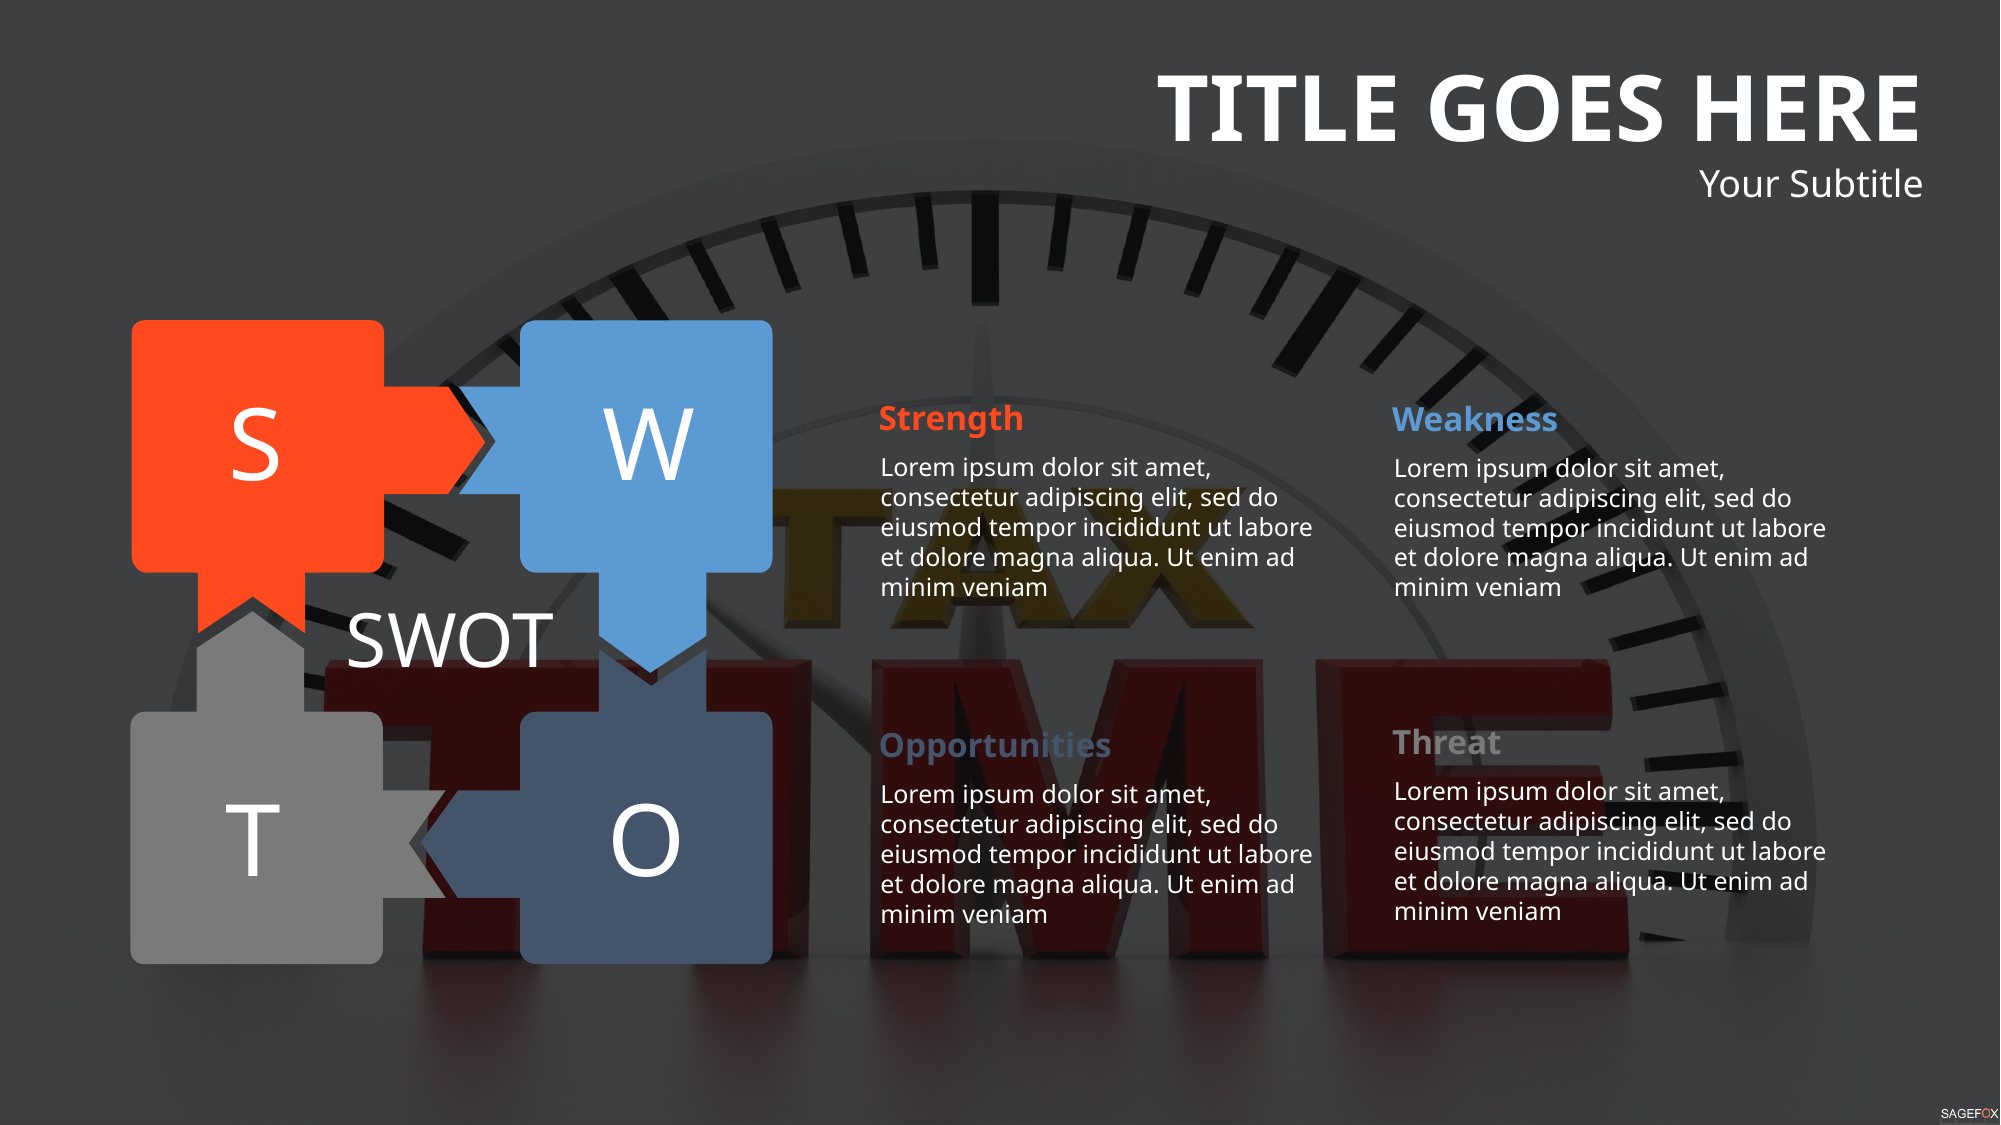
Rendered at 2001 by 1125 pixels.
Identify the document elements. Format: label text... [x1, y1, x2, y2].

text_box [1377, 713, 1858, 905]
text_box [863, 716, 1344, 908]
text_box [420, 649, 774, 965]
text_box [128, 320, 458, 634]
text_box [1377, 390, 1858, 581]
text_box TITLE GOES HERE Your Subtitle [1035, 42, 1939, 212]
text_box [125, 611, 446, 965]
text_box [458, 320, 777, 673]
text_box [863, 389, 1344, 581]
picture [1940, 0, 2001, 1125]
text_box SWOT [446, 634, 458, 649]
